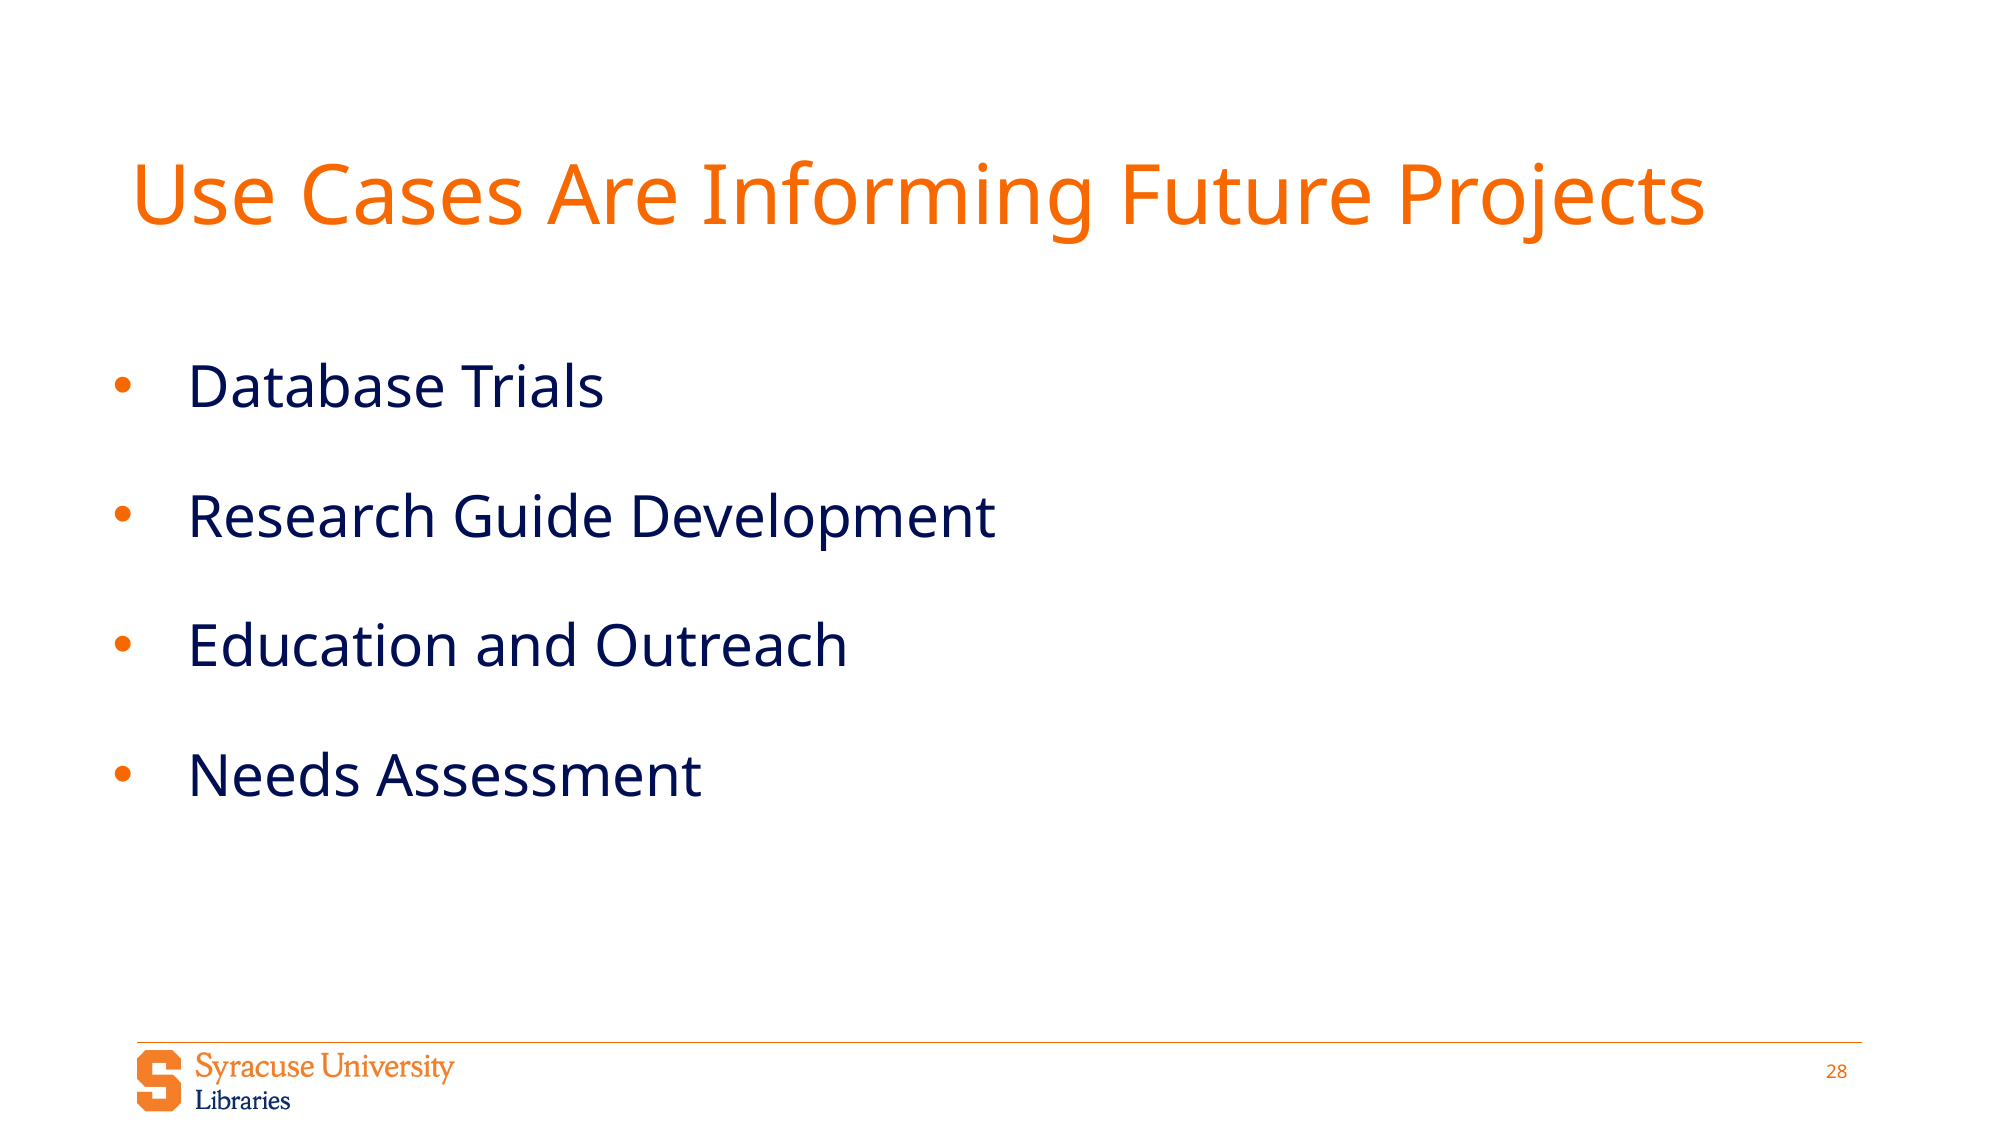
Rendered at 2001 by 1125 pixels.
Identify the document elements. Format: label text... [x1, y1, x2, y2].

picture [137, 1050, 555, 1117]
list Database Trials Research Guide Development Education and Outreach Needs Assessment [97, 306, 1881, 1021]
title Use Cases Are Informing Future Projects [115, 89, 1863, 306]
slide_number ‹#› [1412, 1042, 1863, 1103]
